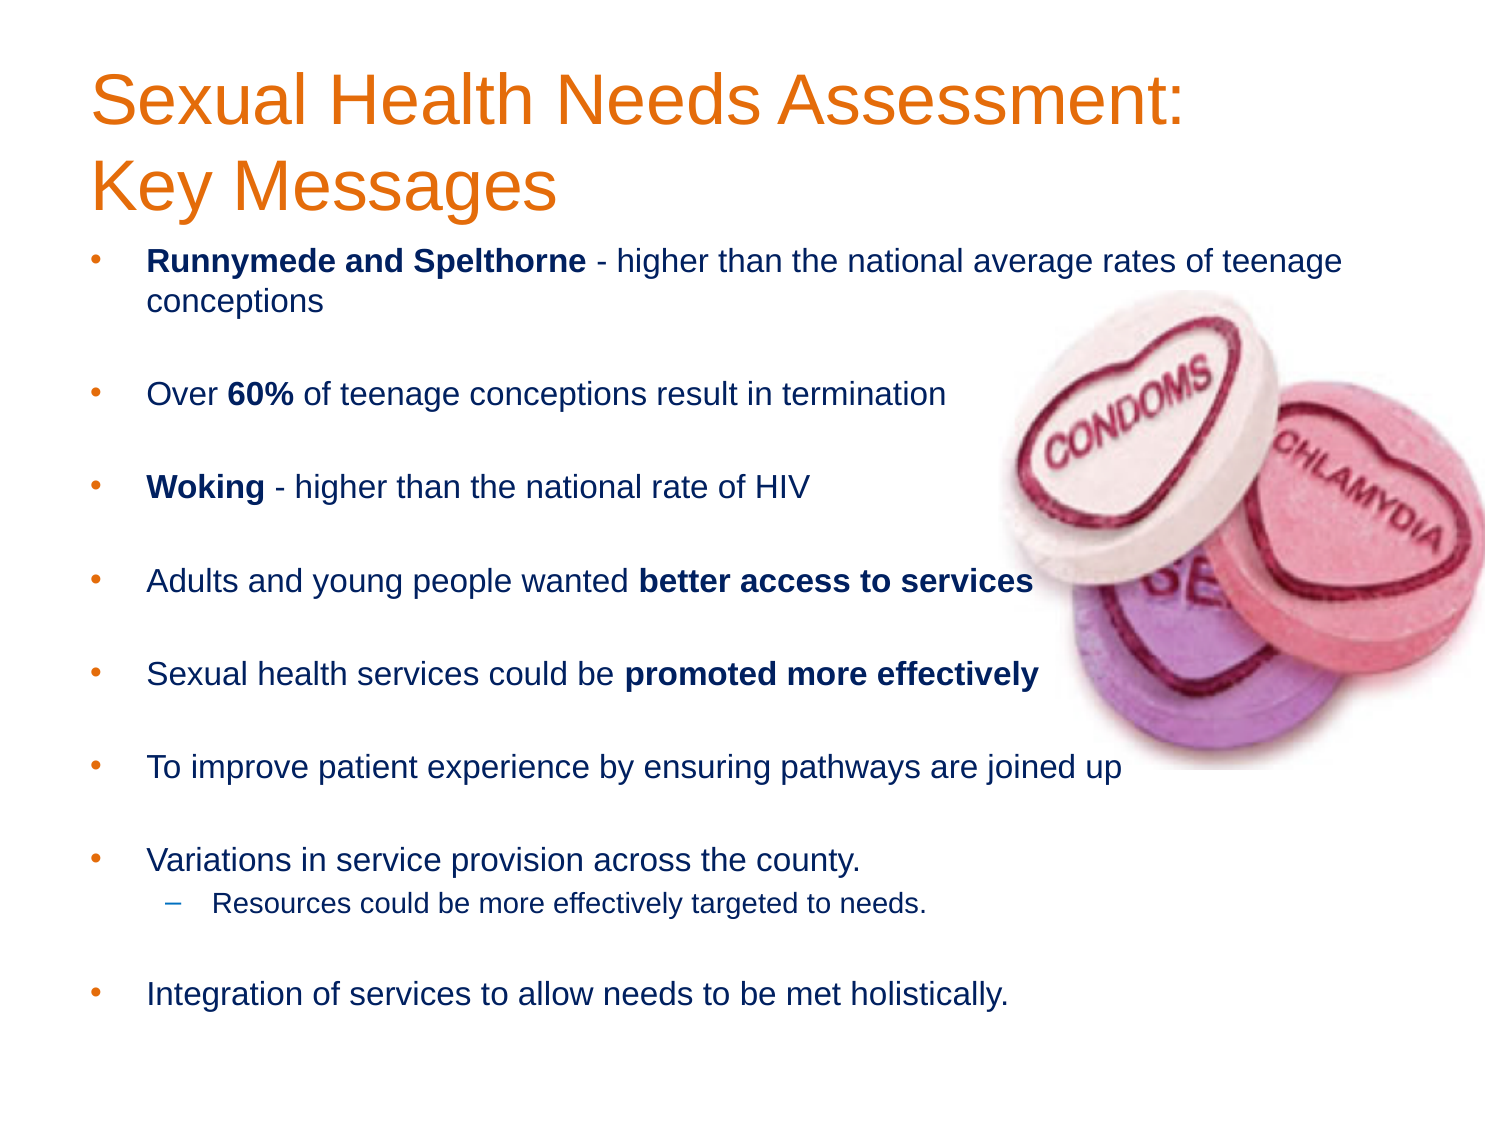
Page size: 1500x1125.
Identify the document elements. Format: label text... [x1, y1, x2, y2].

picture [997, 290, 1485, 771]
title Sexual Health Needs Assessment: Key Messages [75, 45, 1425, 231]
list Runnymede and Spelthorne - higher than the national average rates of teenage conceptions Over 60% of teenage conceptions result in termination Woking - higher than the national rate of HIV Adults and young people wanted better access to services Sexual health services could be promoted more effectively To improve patient experience by ensuring pathways are joined up Variations in service provision across the county. Resources could be more effectively targeted to needs. Integration of services to allow needs to be met holistically. [75, 231, 1425, 1071]
